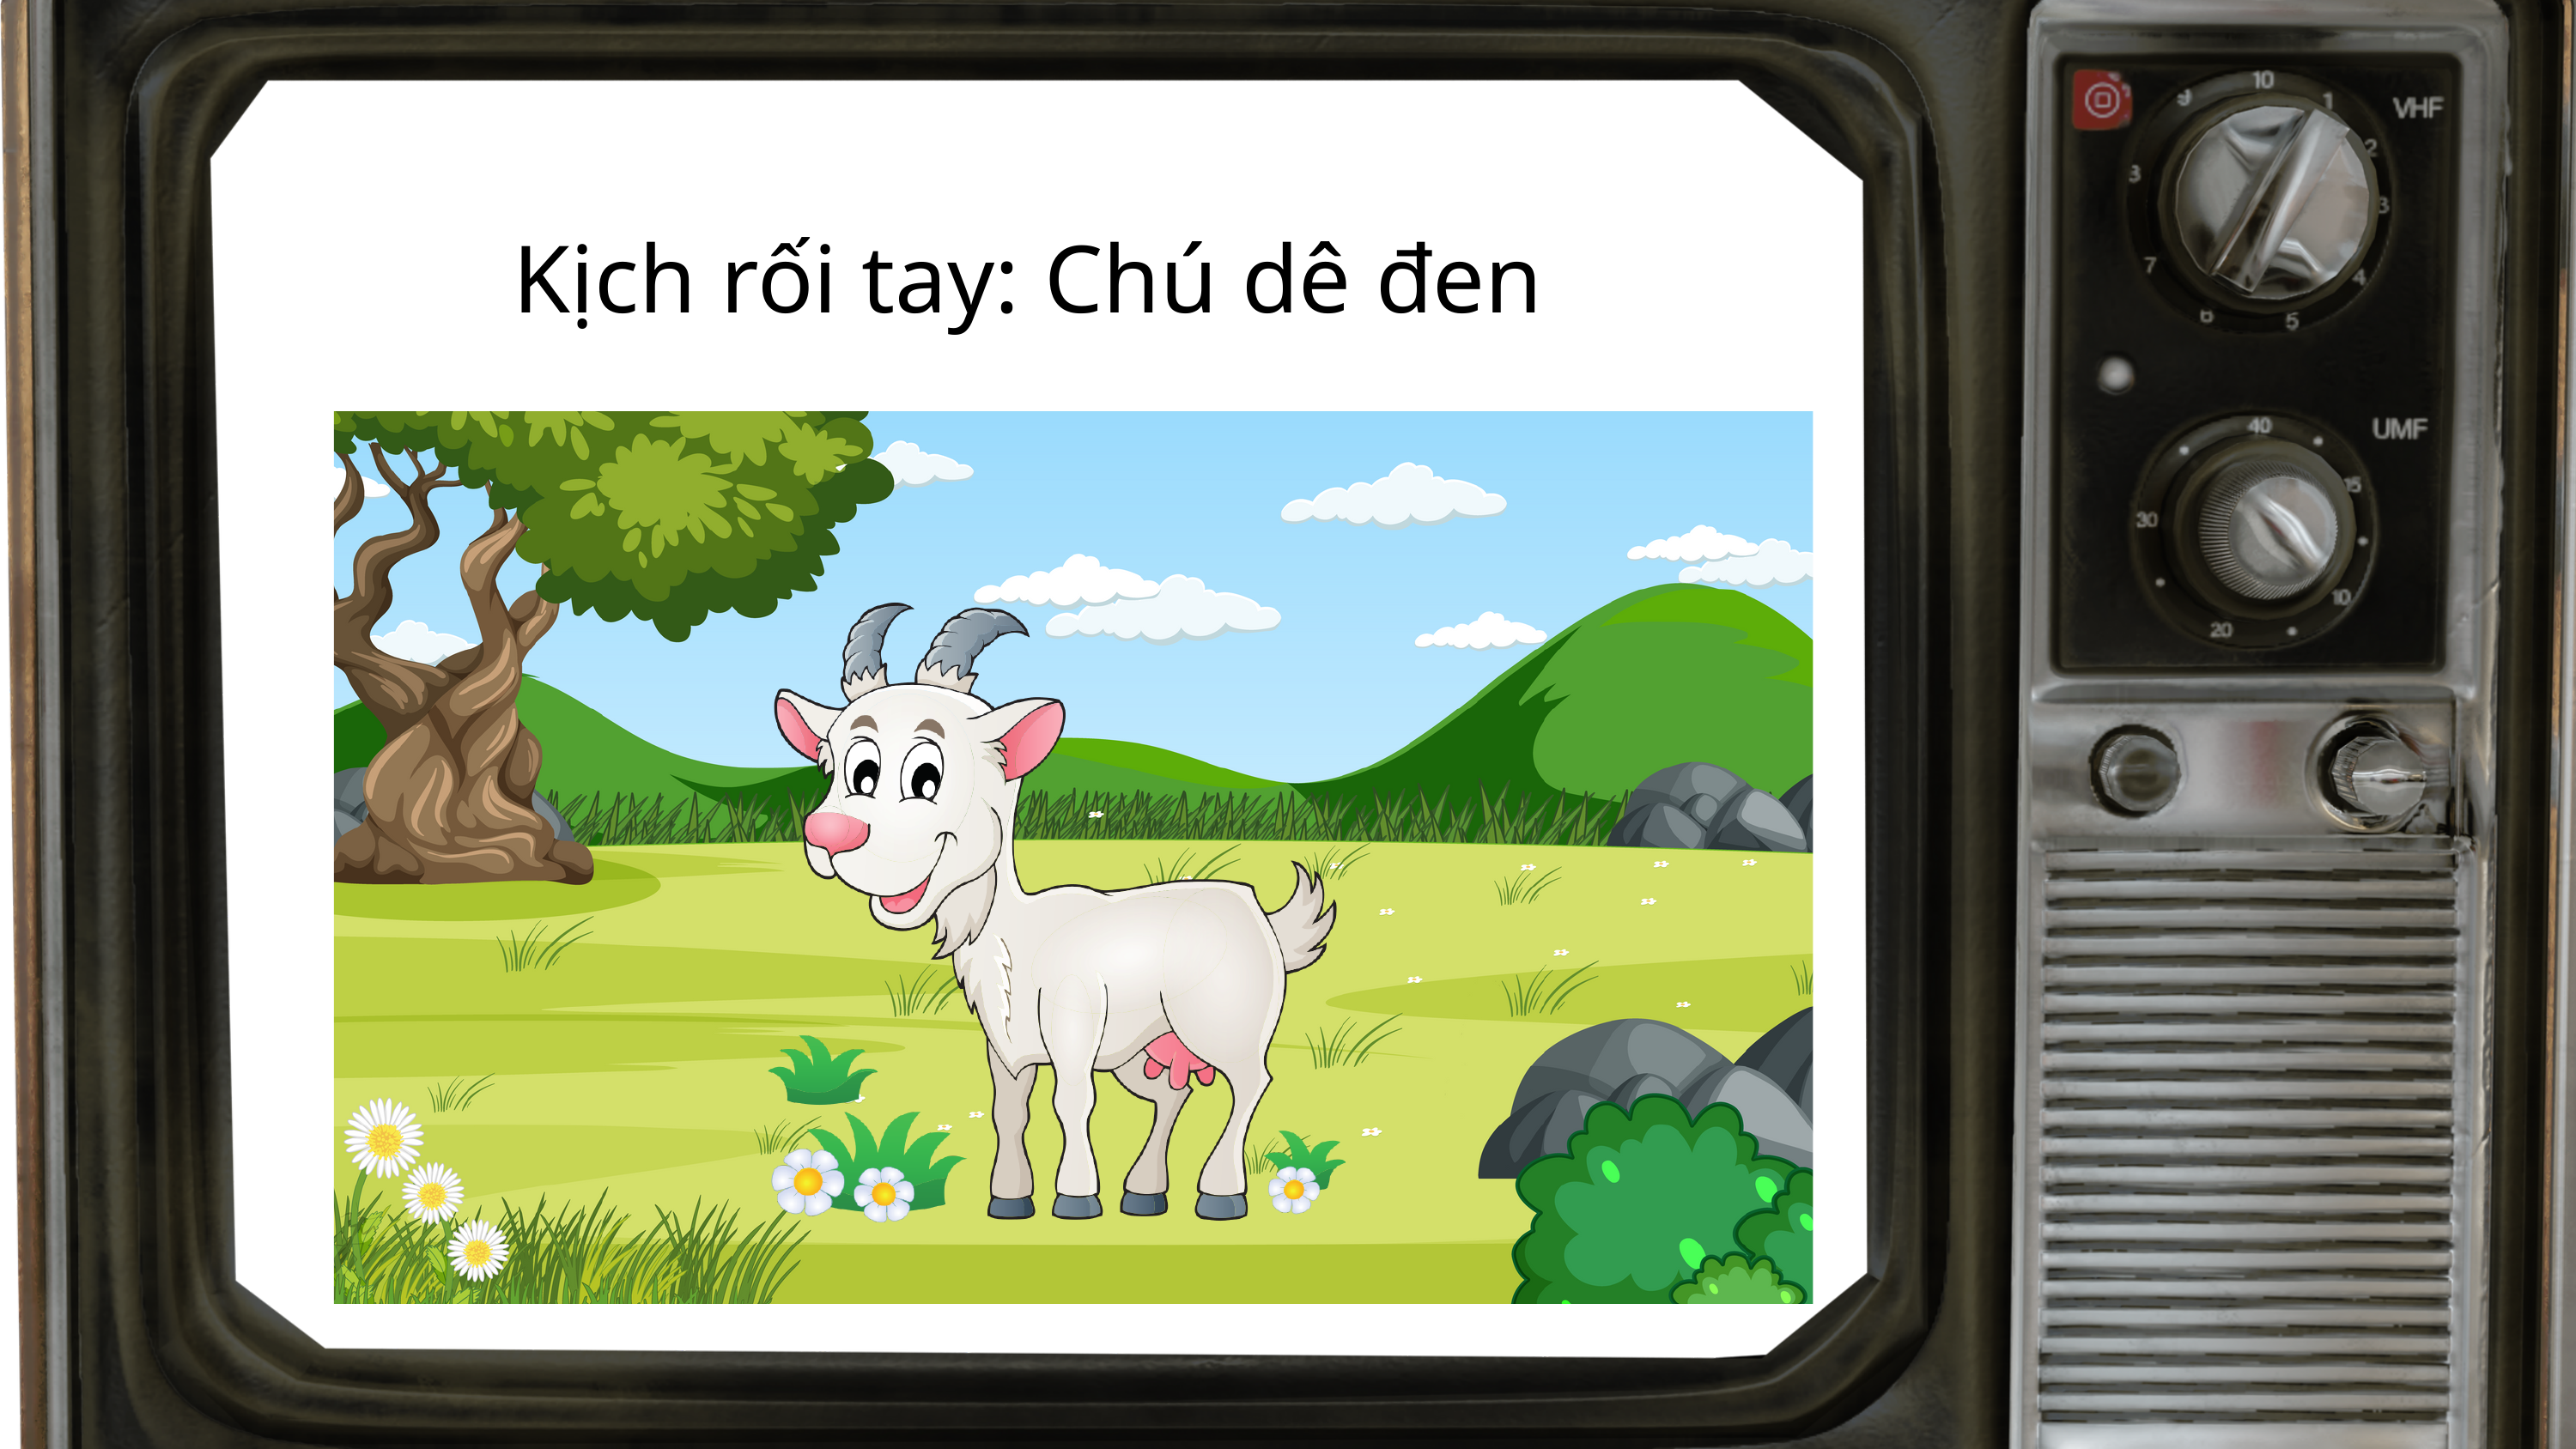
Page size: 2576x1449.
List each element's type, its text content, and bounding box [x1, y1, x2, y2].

text_box [0, 0, 2576, 1449]
text_box [333, 411, 1814, 1304]
text_box [768, 596, 1346, 1222]
text_box Kịch rối tay: Chú dê đen [395, 201, 1662, 332]
